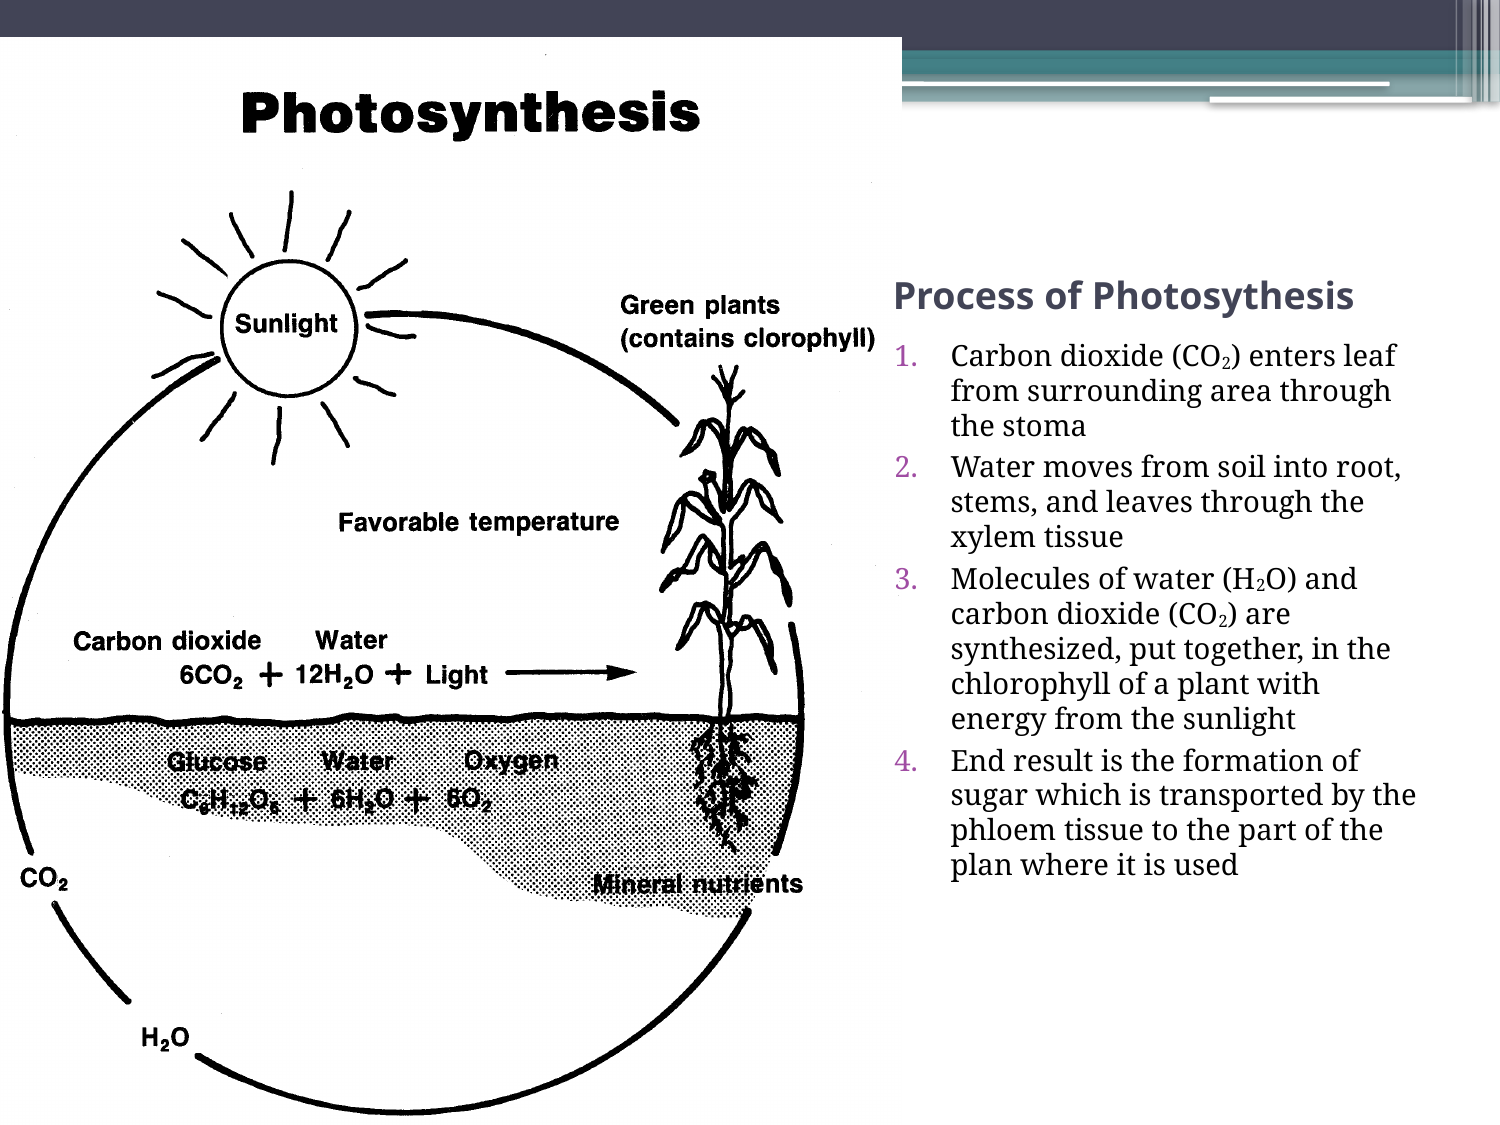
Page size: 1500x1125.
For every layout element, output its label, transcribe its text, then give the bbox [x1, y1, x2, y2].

list Carbon dioxide (CO2) enters leaf from surrounding area through the stoma Water moves from soil into root, stems, and leaves through the xylem tissue Molecules of water (H2O) and carbon dioxide (CO2) are synthesized, put together, in the chlorophyll of a plant with energy from the sunlight End result is the formation of sugar which is transported by the phloem tissue to the part of the plan where it is used [907, 329, 1434, 1088]
picture [0, 37, 902, 1125]
title Process of Photosythesis [907, 180, 1434, 325]
